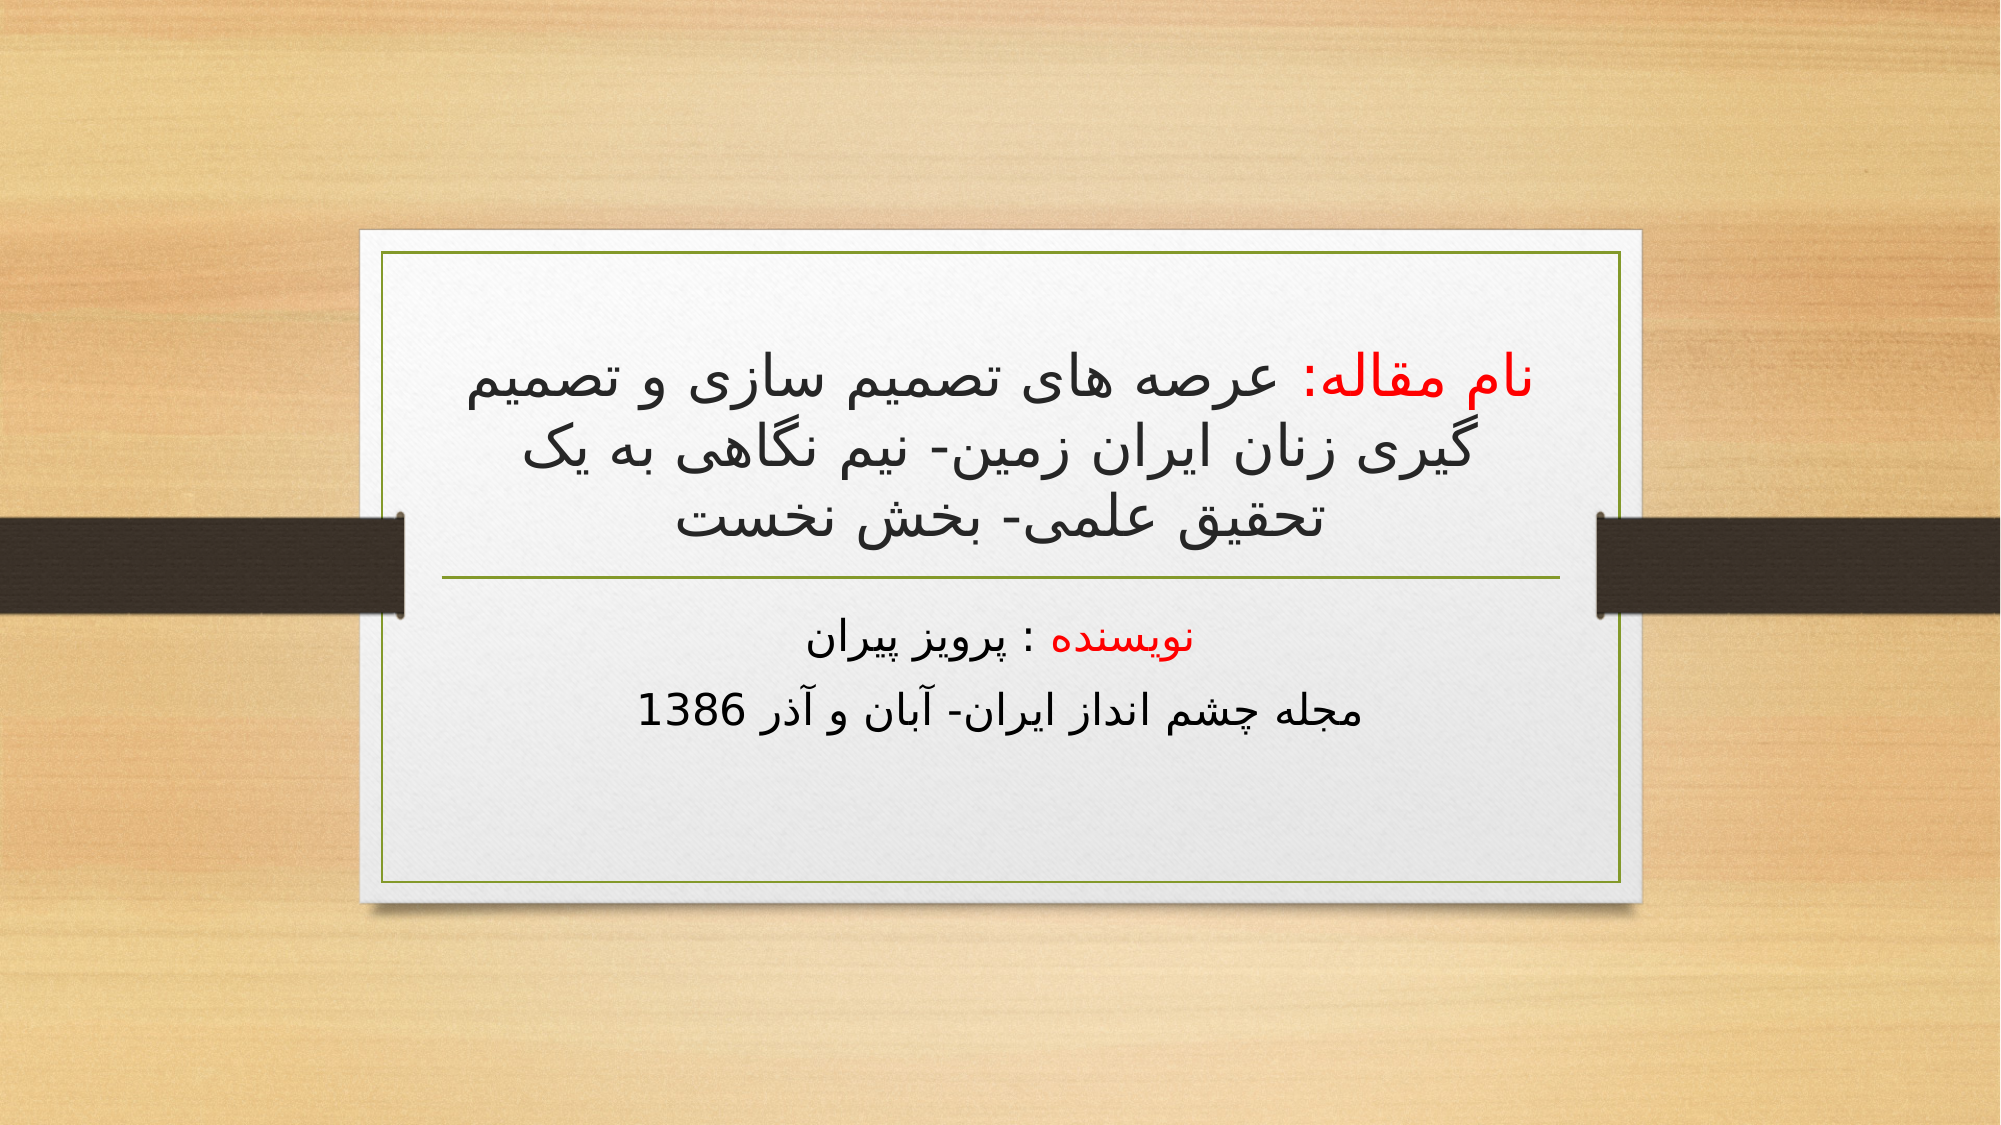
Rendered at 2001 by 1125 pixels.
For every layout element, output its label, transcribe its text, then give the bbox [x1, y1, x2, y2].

subtitle نویسنده : پرویز پیران مجله چشم انداز ایران- آبان و آذر 1386 [441, 600, 1560, 817]
title نام مقاله: عرصه های تصمیم سازی و تصمیم گیری زنان ایران زمین- نیم نگاهی به یک تحقیق علمی- بخش نخست [441, 306, 1560, 556]
picture [0, 0, 2001, 1125]
